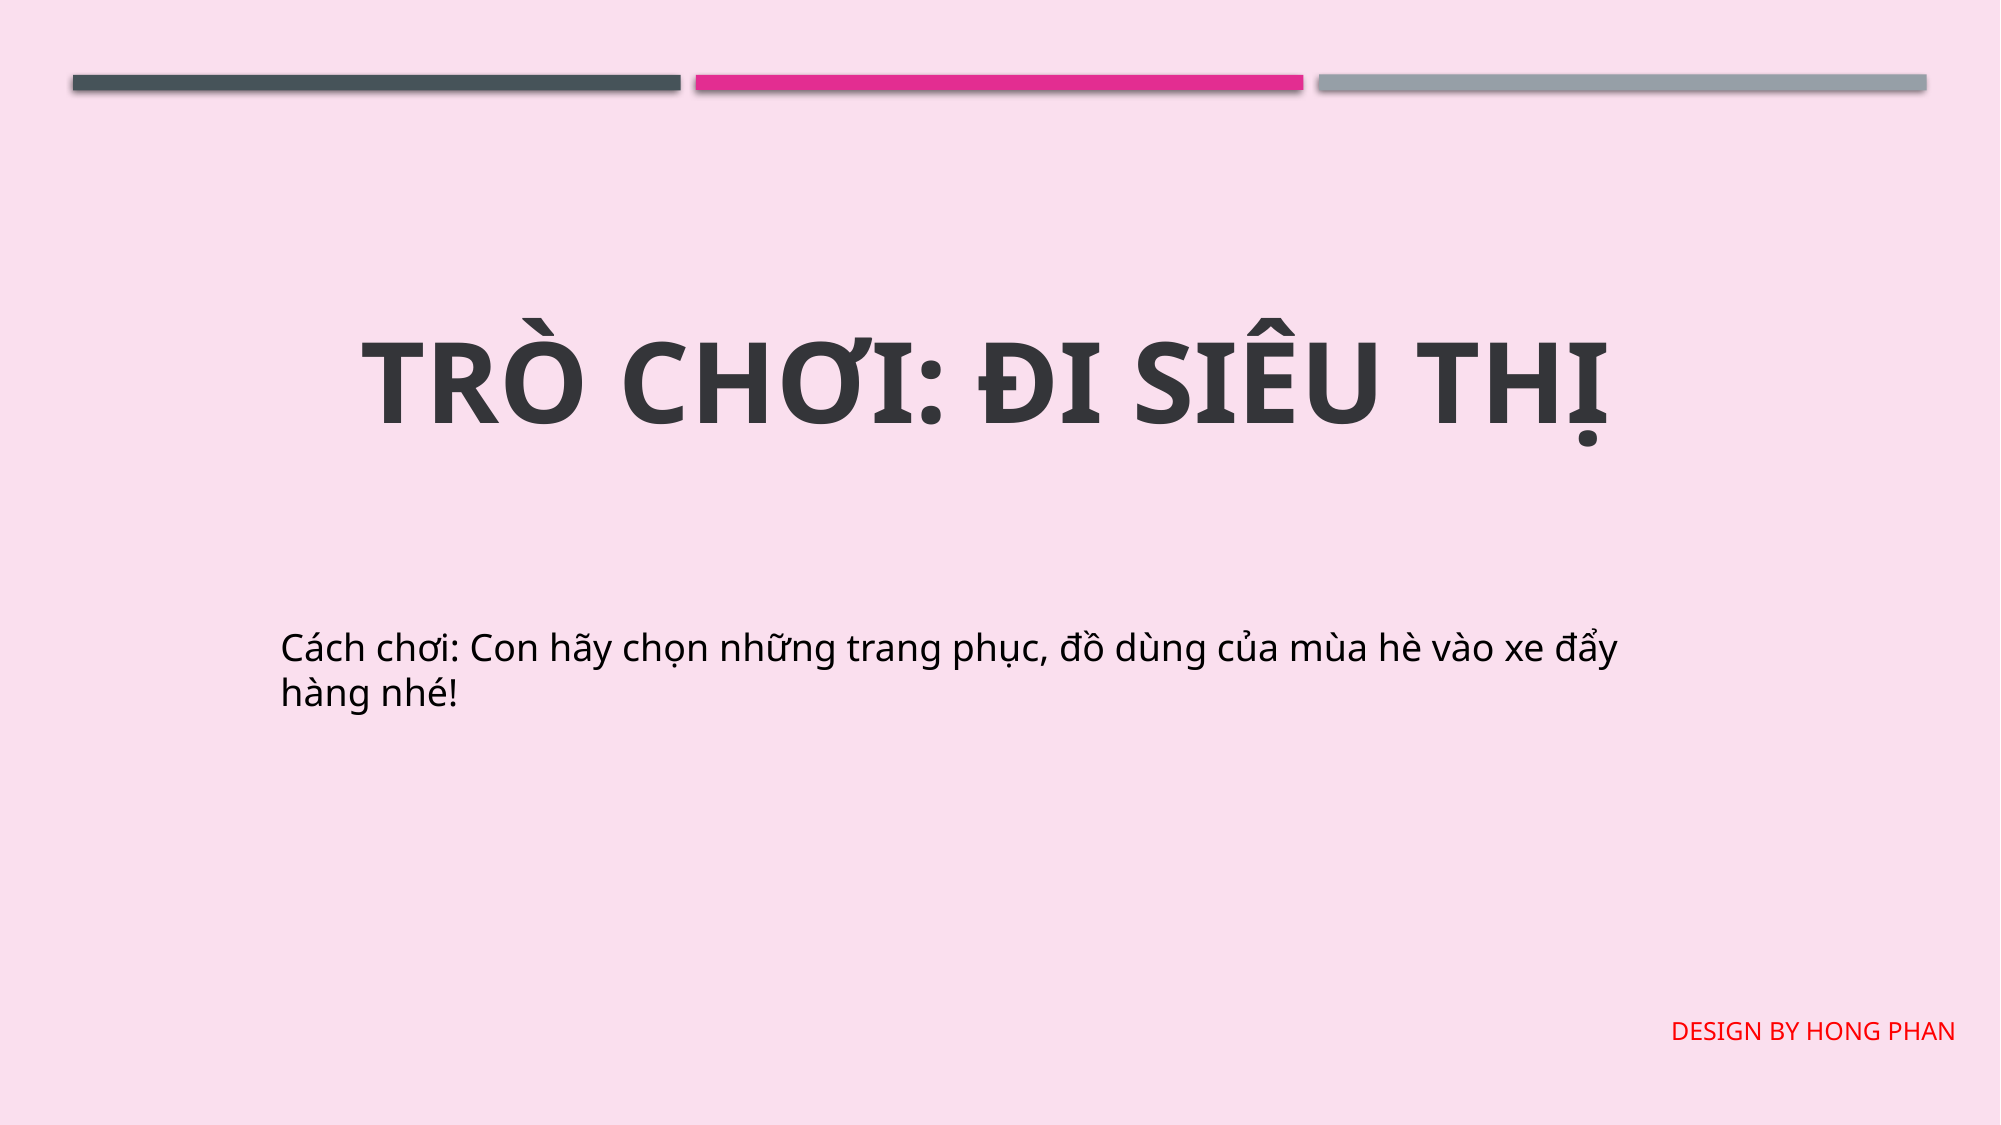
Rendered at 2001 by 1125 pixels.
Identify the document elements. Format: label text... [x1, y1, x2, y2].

text_box TRÒ CHƠI: ĐI SIÊU THỊ [345, 303, 1626, 589]
text_box Cách chơi: Con hãy chọn những trang phục, đồ dùng của mùa hè vào xe đẩy hàng nhé! [265, 616, 1735, 721]
